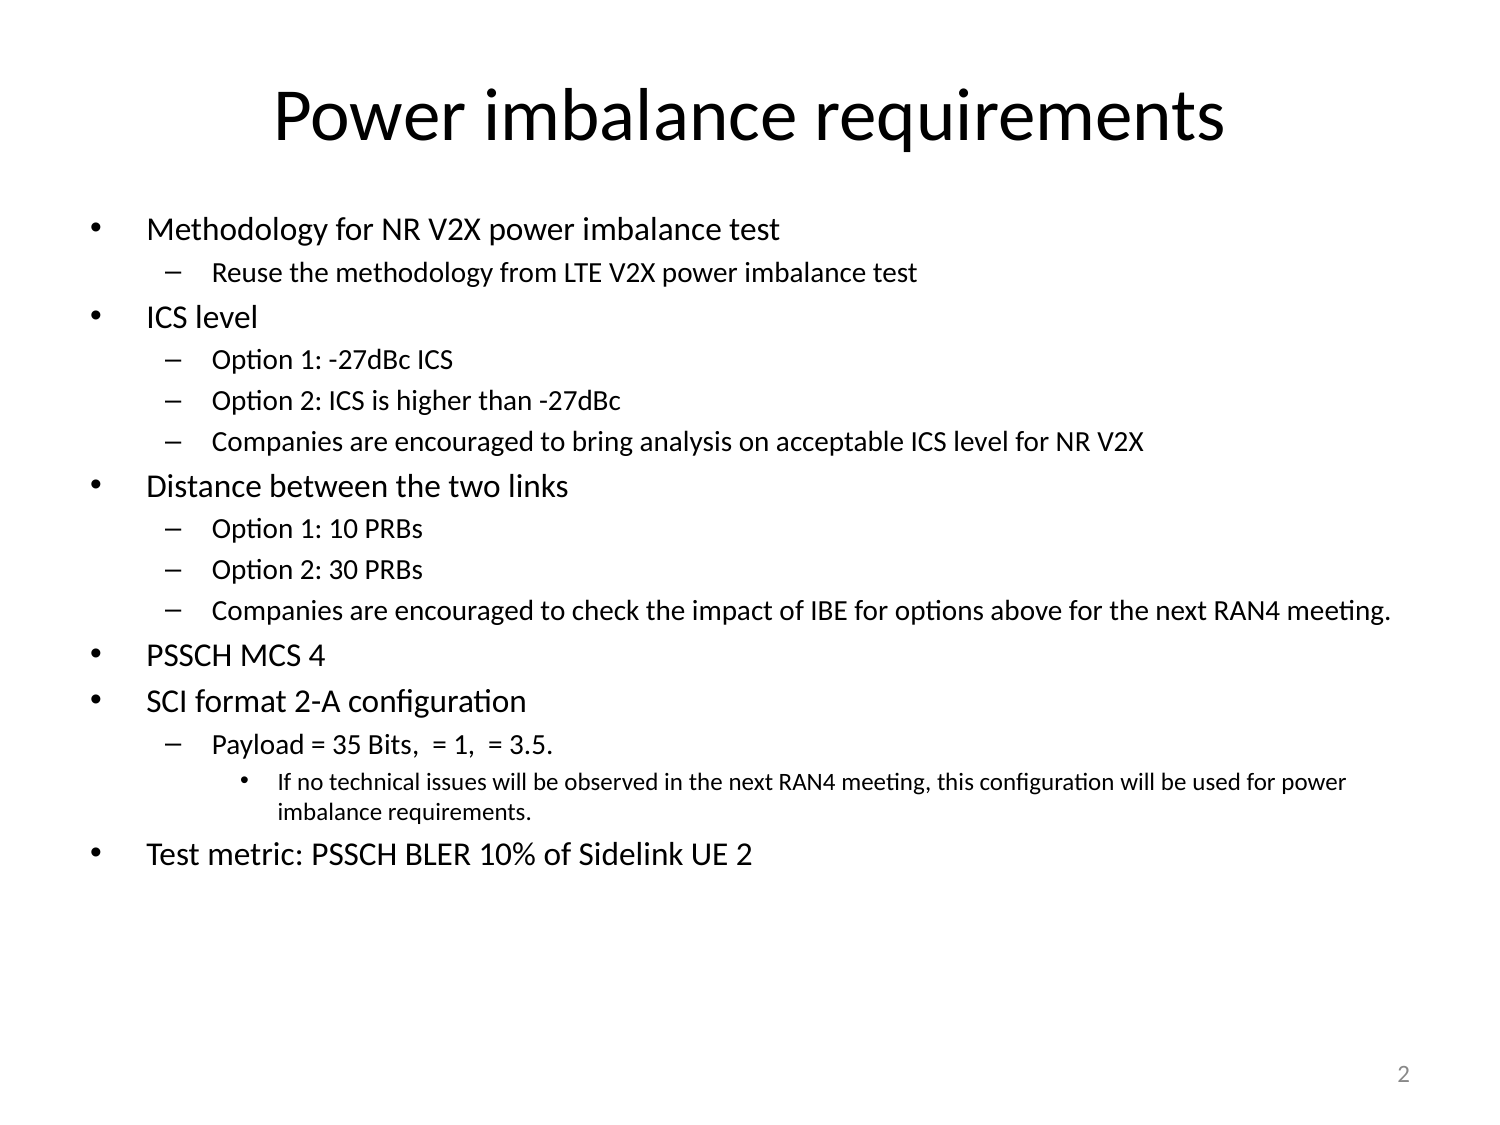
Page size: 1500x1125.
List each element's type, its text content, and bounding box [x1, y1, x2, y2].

slide_number 2 [1074, 1042, 1425, 1103]
title Power imbalance requirements [75, 45, 1425, 175]
